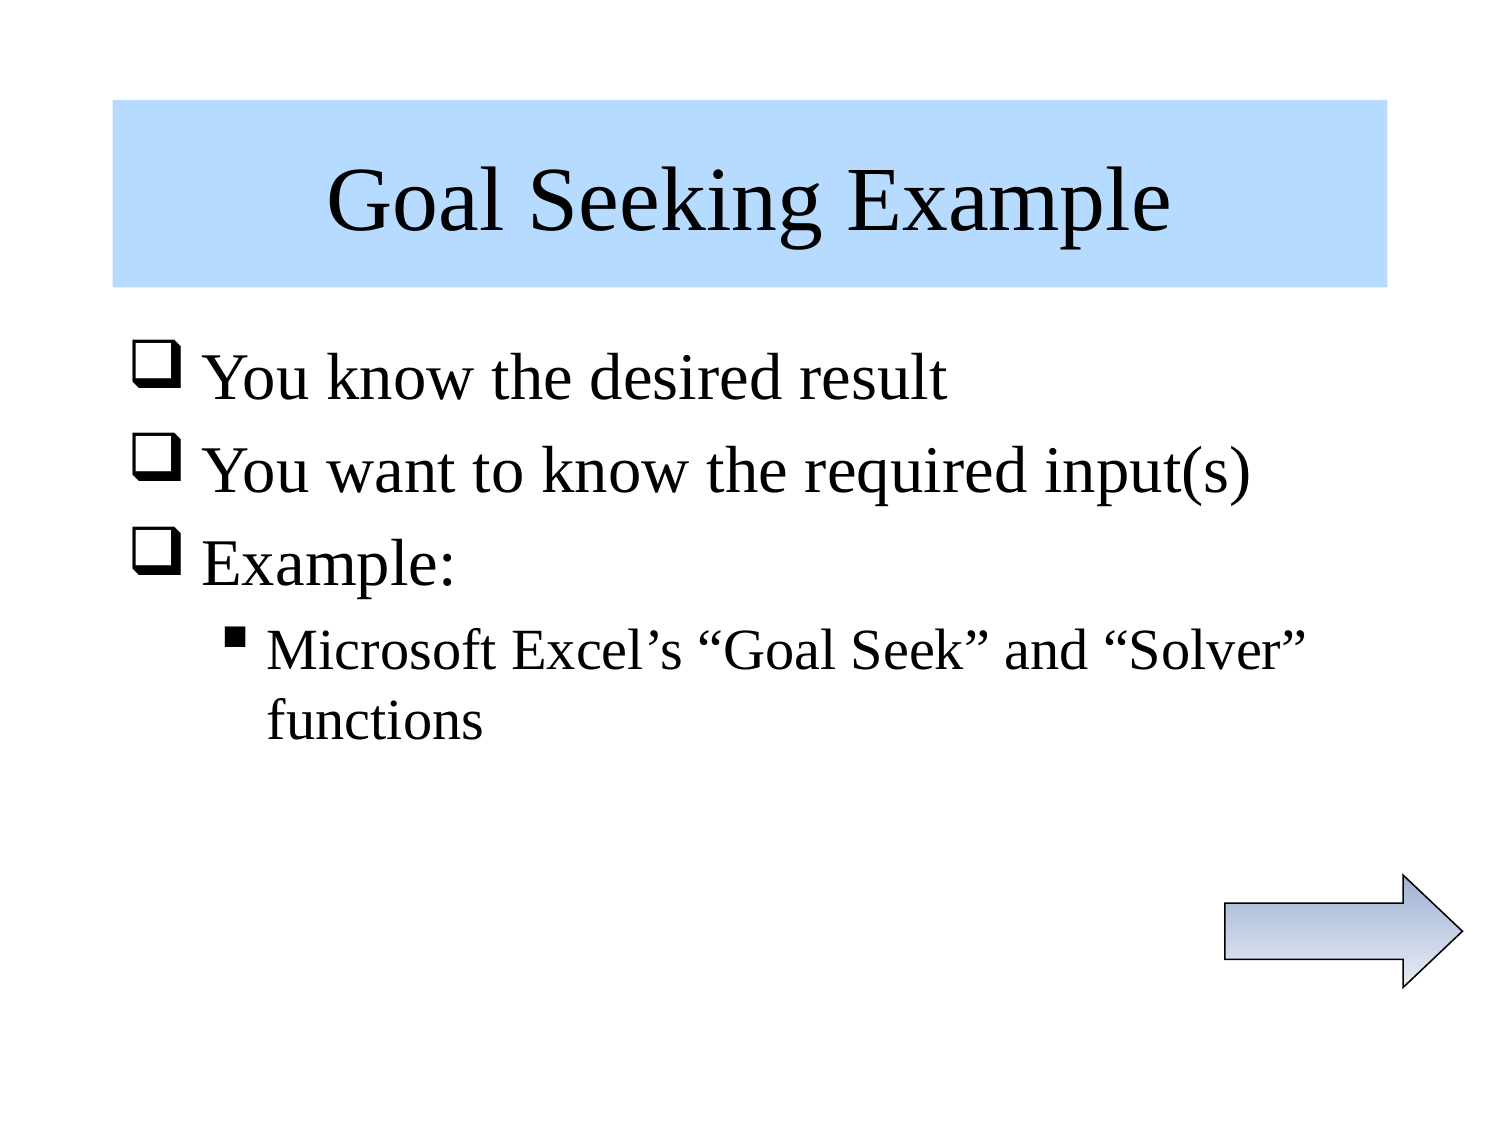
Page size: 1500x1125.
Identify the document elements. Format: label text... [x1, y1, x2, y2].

list You know the desired result You want to know the required input(s) Example: Microsoft Excel’s “Goal Seek” and “Solver” functions [112, 324, 1388, 1001]
text_box [1224, 875, 1463, 988]
title Goal Seeking Example [112, 99, 1388, 288]
